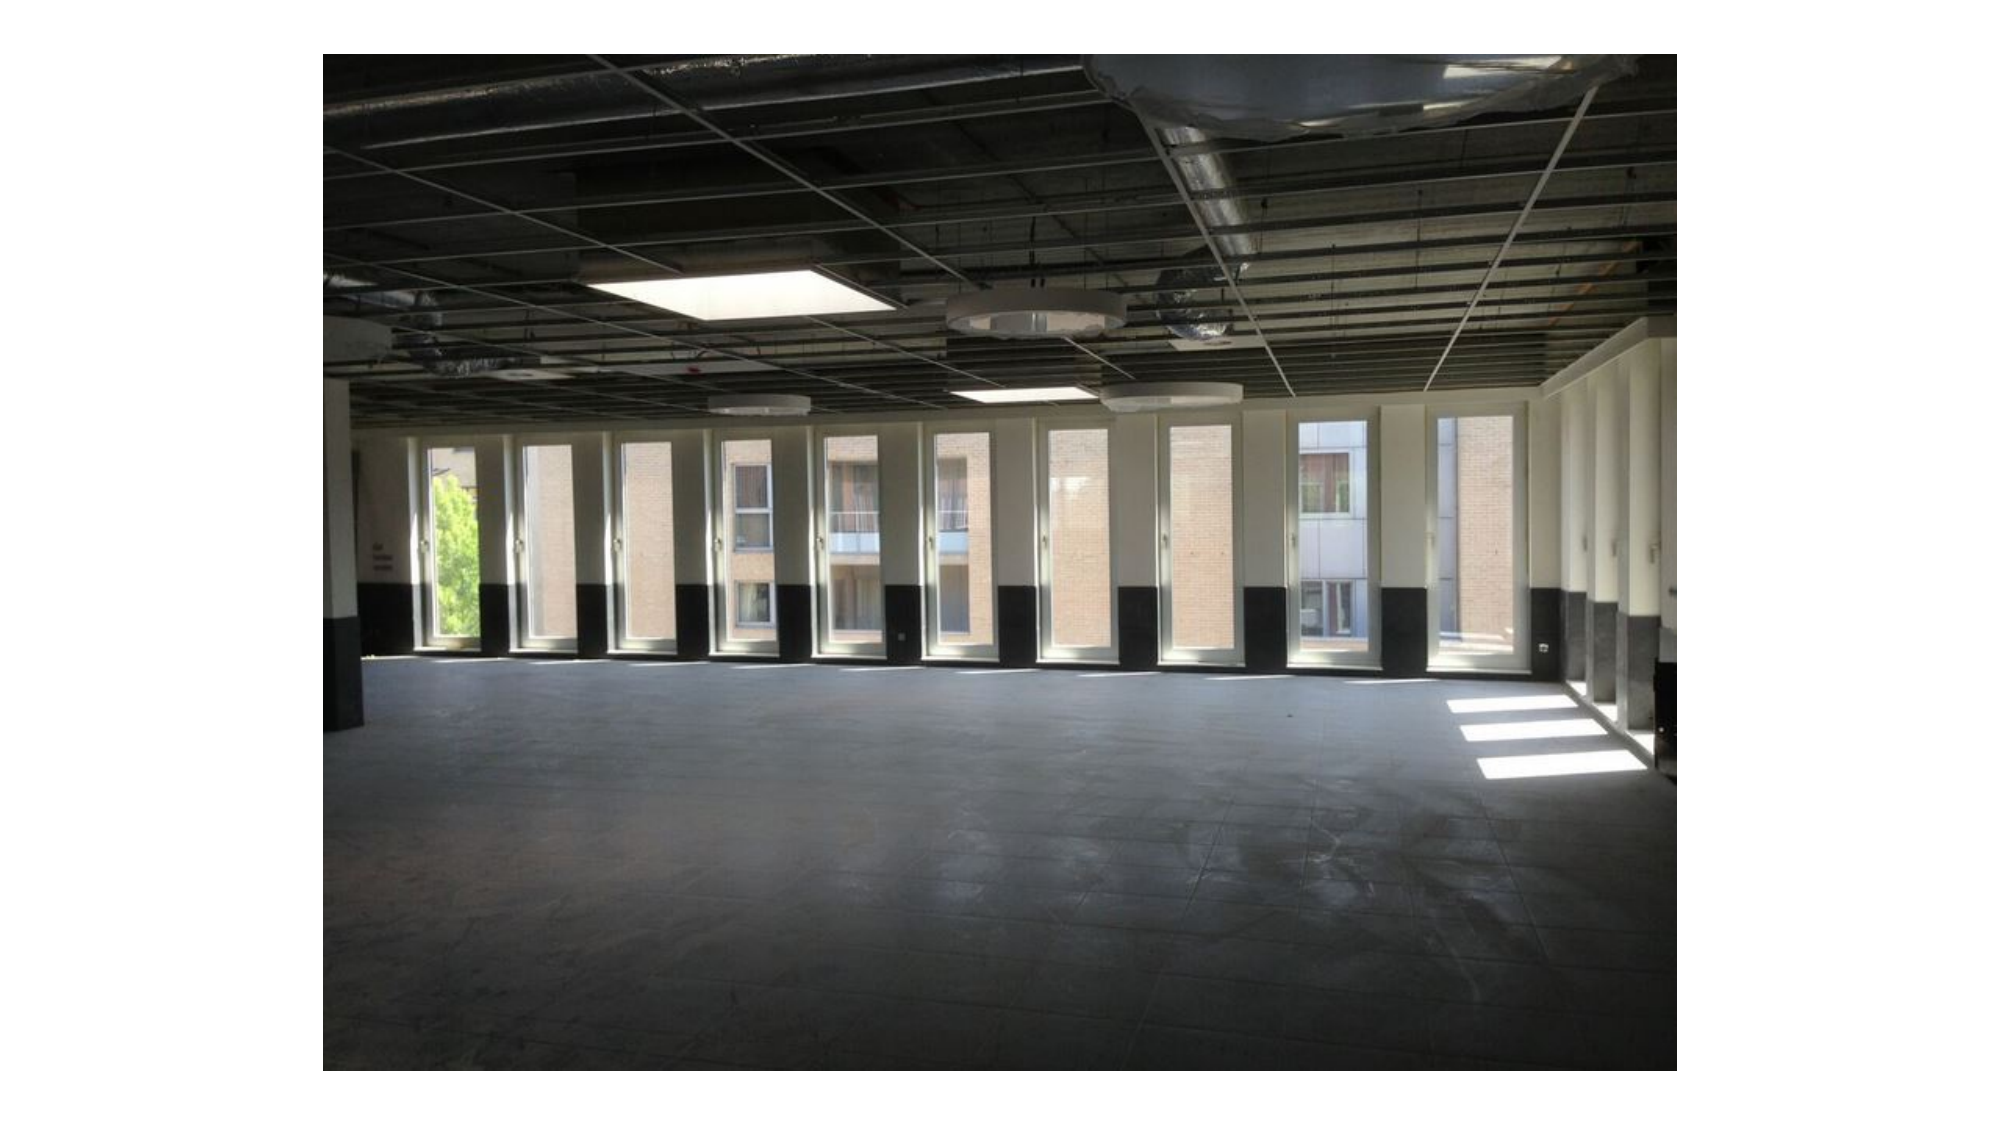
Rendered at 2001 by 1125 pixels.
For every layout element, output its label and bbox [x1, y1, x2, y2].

picture [323, 54, 1677, 1071]
